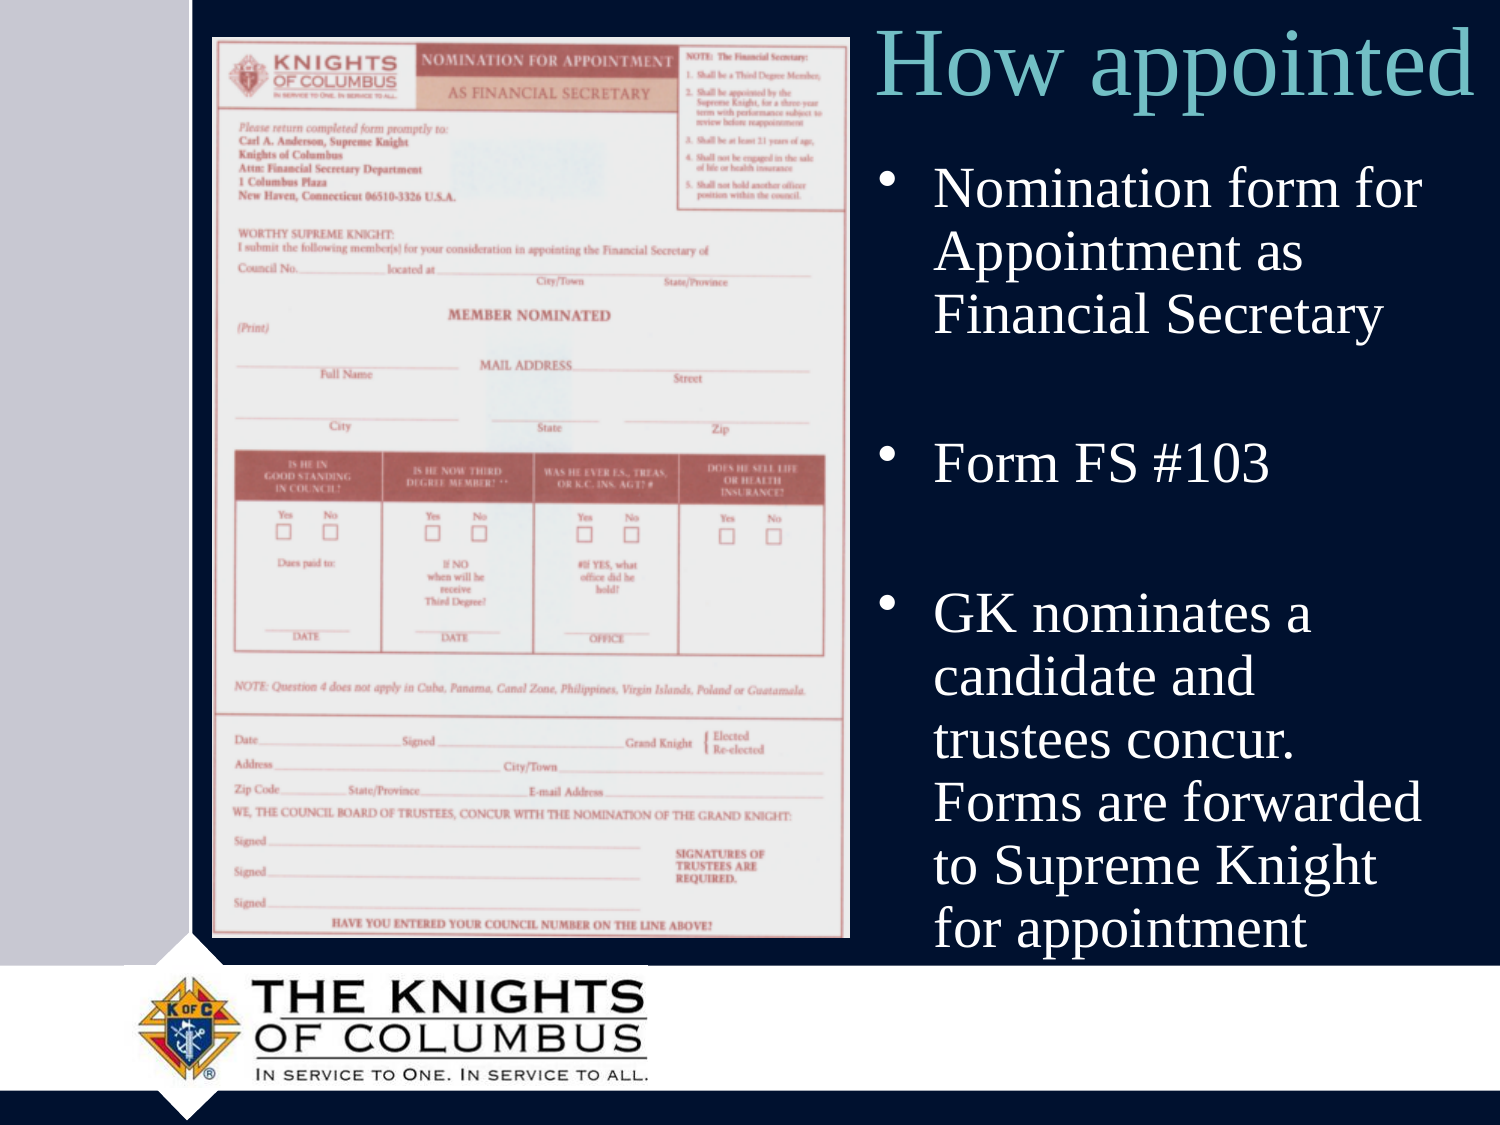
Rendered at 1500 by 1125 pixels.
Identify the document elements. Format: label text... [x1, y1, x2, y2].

picture [124, 965, 648, 1088]
list Nomination form for Appointment as Financial Secretary Form FS #103 GK nominates a candidate and trustees concur. Forms are forwarded to Supreme Knight for appointment [862, 149, 1451, 976]
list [212, 37, 851, 938]
title How appointed [262, 0, 1500, 113]
